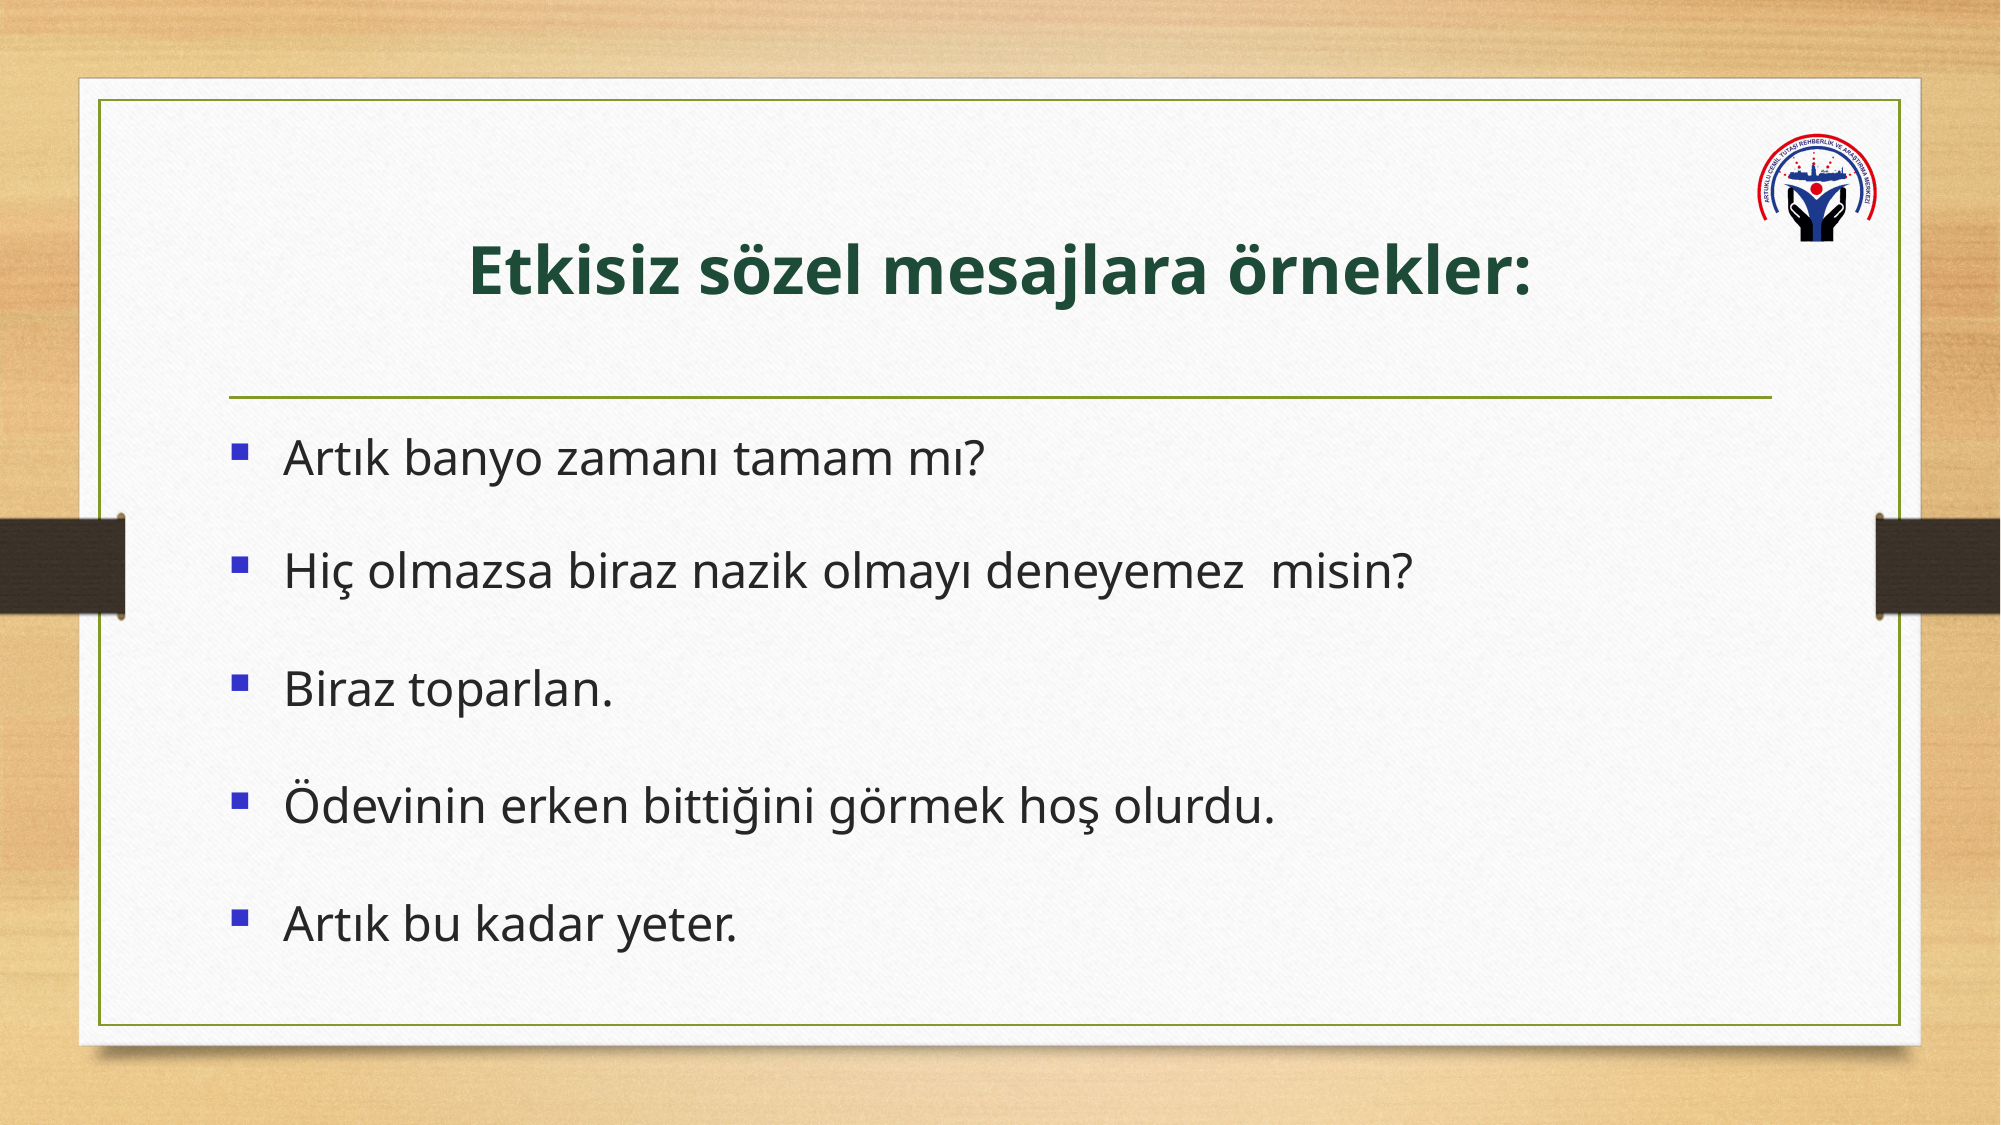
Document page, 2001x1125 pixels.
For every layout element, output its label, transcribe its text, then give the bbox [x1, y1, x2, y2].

title Etkisiz sözel mesajlara örnekler: [212, 161, 1788, 375]
picture [0, 0, 2001, 1125]
list Artık banyo zamanı tamam mı? Hiç olmazsa biraz nazik olmayı deneyemez misin? Biraz toparlan. Ödevinin erken bittiğini görmek hoş olurdu. Artık bu kadar yeter. [212, 419, 1788, 964]
